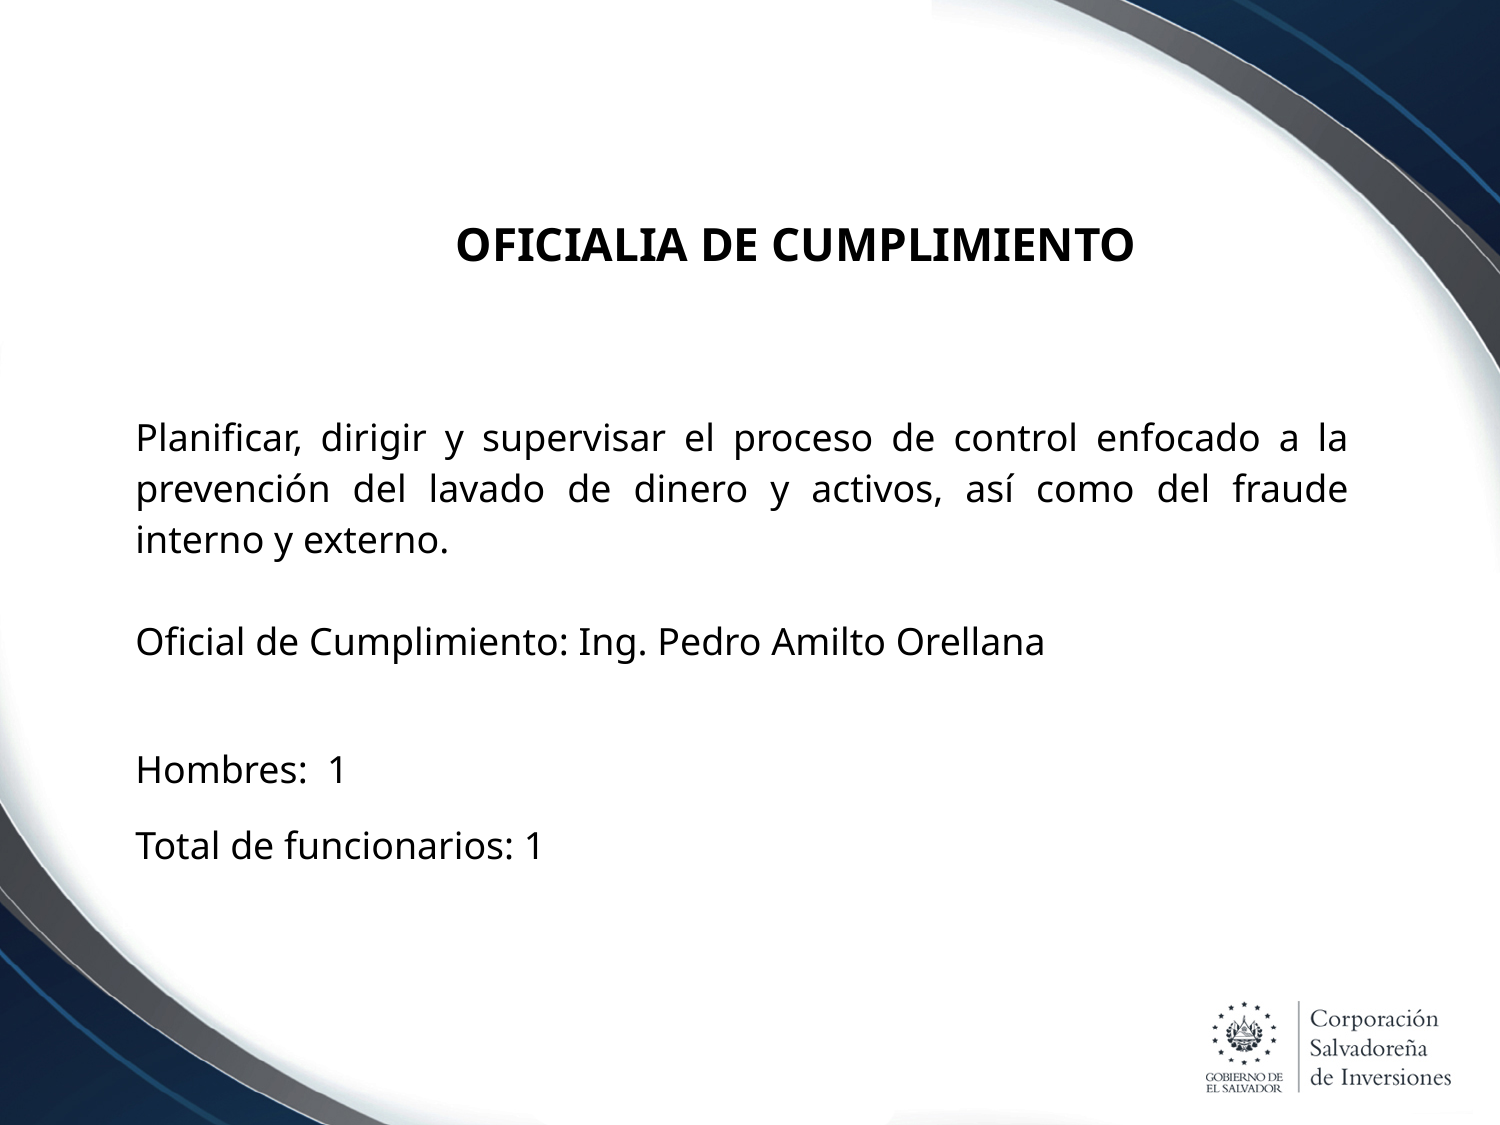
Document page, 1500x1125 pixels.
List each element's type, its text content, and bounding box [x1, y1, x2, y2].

table_header OFICIALIA DE CUMPLIMIENTO [351, 183, 1241, 275]
picture [0, 0, 1500, 1125]
table_header Planificar, dirigir y supervisar el proceso de control enfocado a la prevención del lavado de dinero y activos, así como del fraude interno y externo. Oficial de Cumplimiento: Ing. Pedro Amilto Orellana Hombres: 1 Total de funcionarios: 1 [125, 412, 1360, 927]
